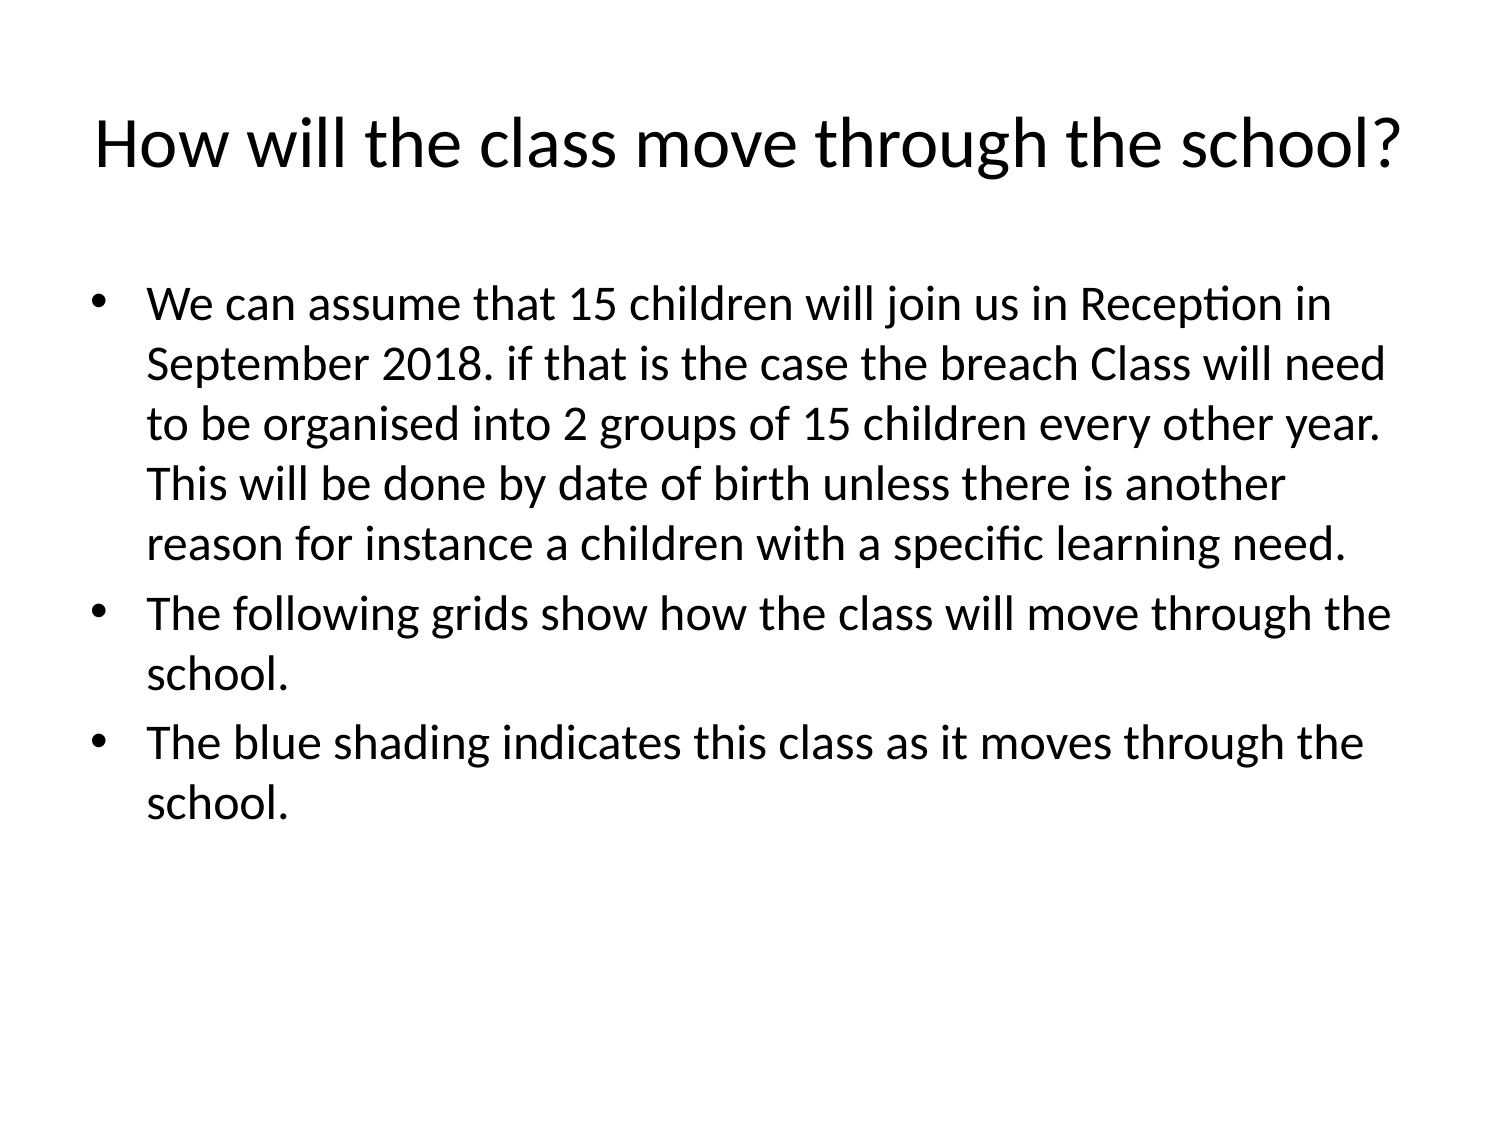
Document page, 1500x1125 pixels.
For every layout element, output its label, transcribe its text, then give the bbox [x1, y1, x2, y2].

title How will the class move through the school? [75, 45, 1425, 233]
list We can assume that 15 children will join us in Reception in September 2018. if that is the case the breach Class will need to be organised into 2 groups of 15 children every other year. This will be done by date of birth unless there is another reason for instance a children with a specific learning need. The following grids show how the class will move through the school. The blue shading indicates this class as it moves through the school. [75, 262, 1425, 1005]
